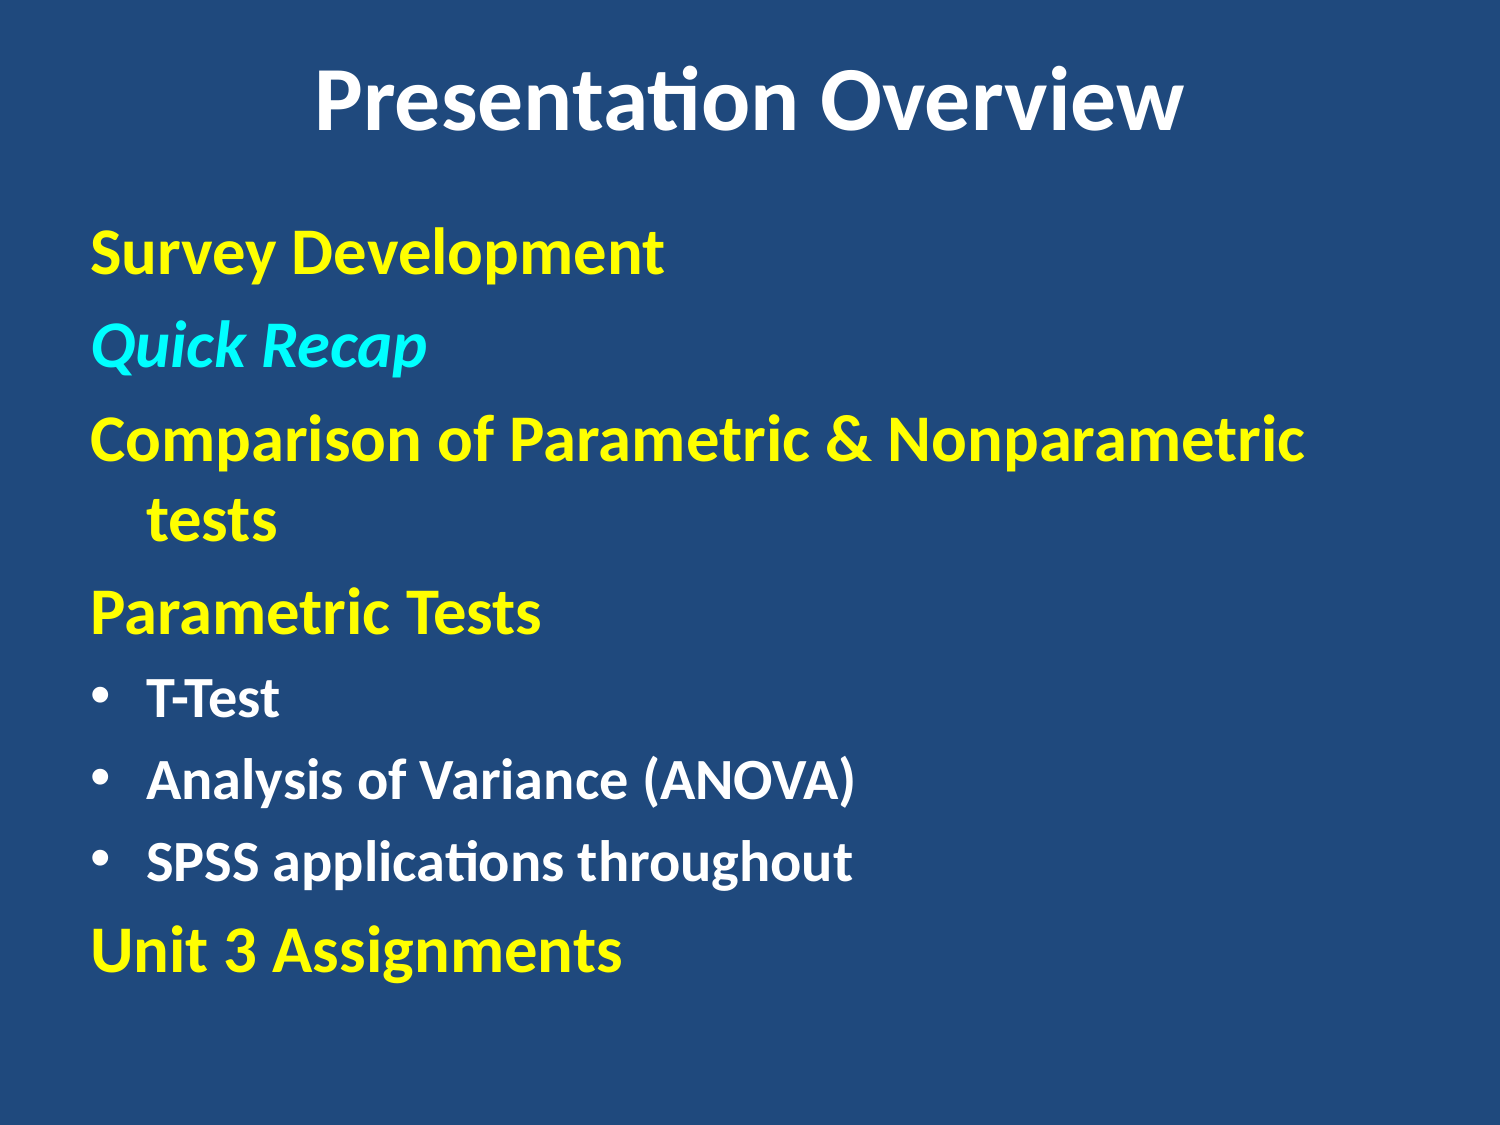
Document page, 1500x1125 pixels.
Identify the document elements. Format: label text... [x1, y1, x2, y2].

list Survey Development Quick Recap Comparison of Parametric & Nonparametric tests Parametric Tests T-Test Analysis of Variance (ANOVA) SPSS applications throughout Unit 3 Assignments [75, 200, 1425, 1063]
title Presentation Overview [75, 0, 1425, 188]
